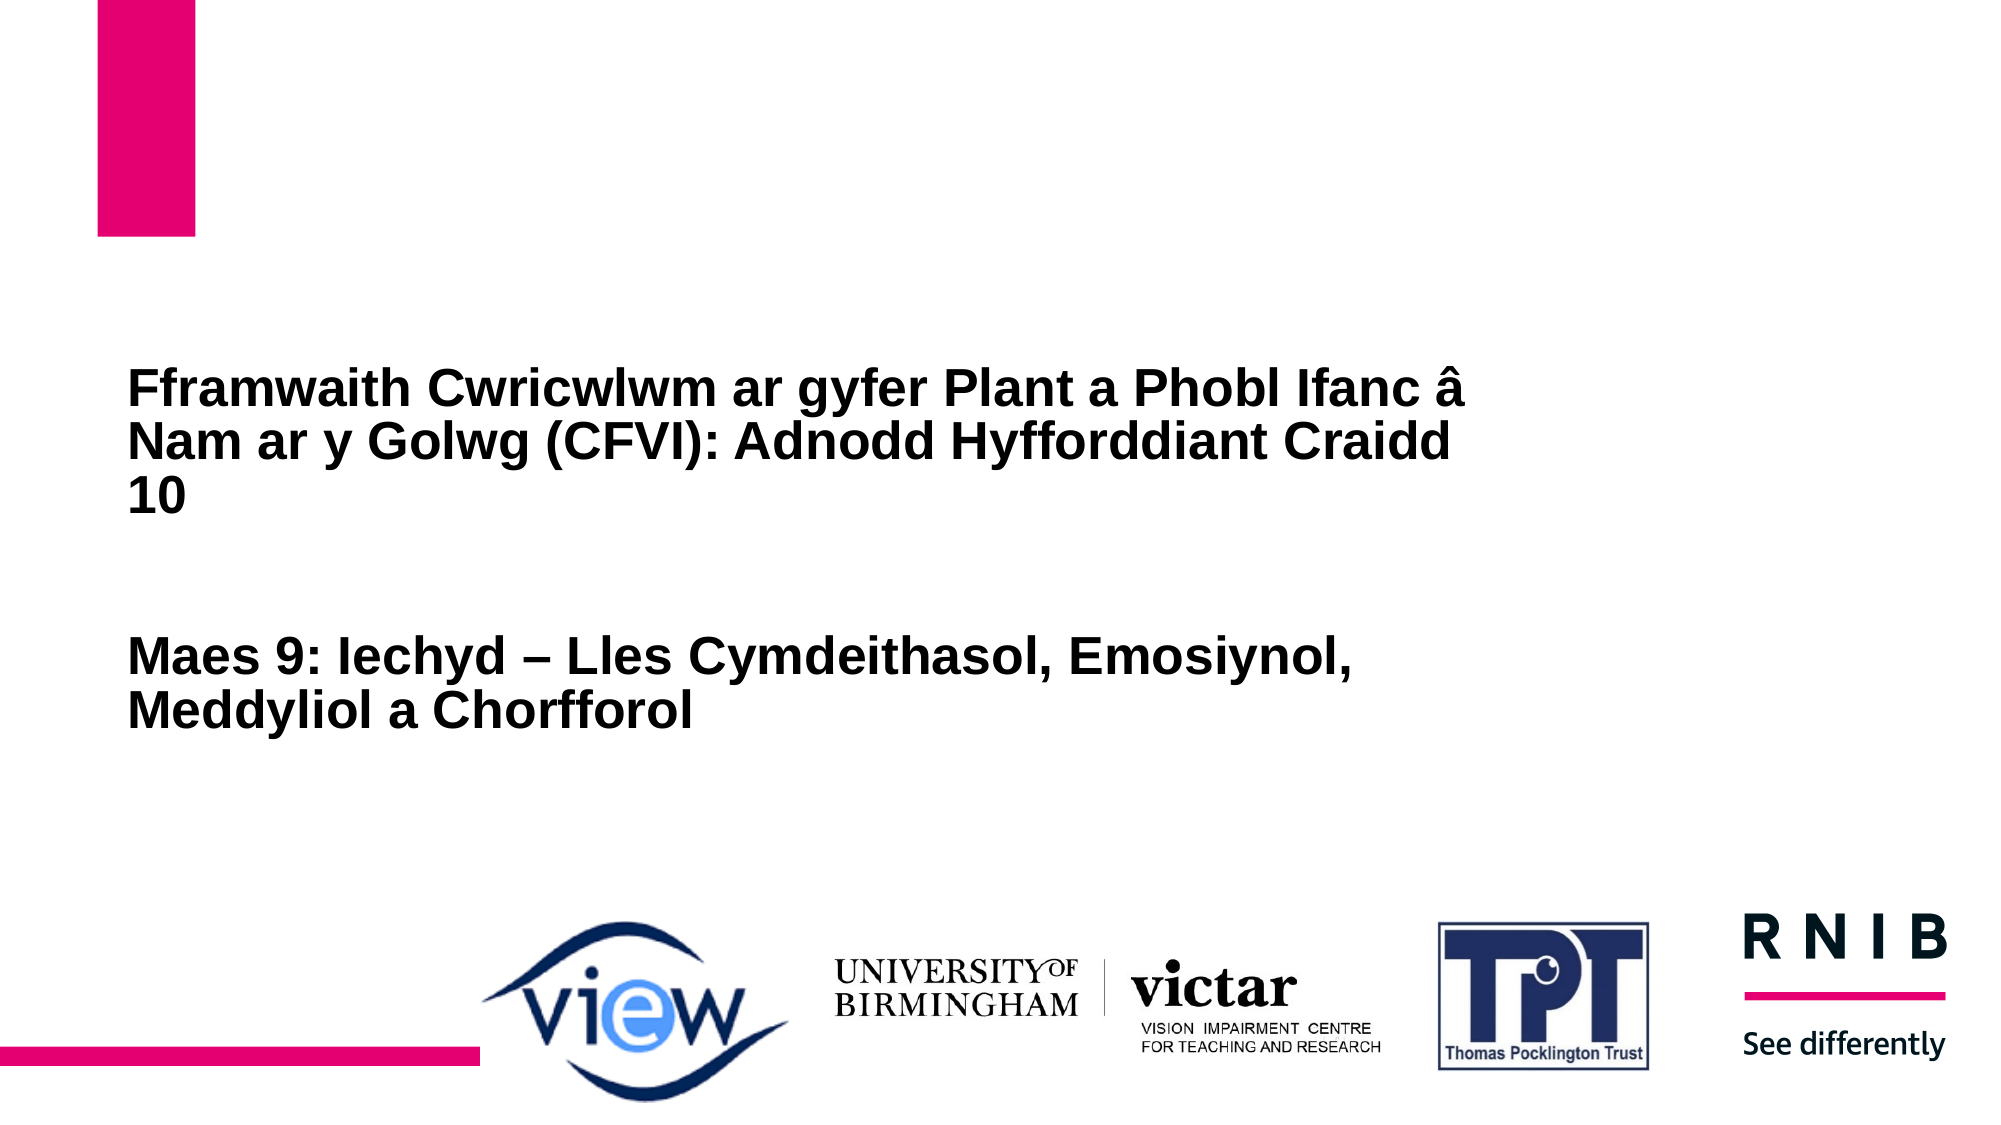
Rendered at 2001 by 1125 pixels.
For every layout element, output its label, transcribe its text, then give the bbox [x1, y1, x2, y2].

title Fframwaith Cwricwlwm ar gyfer Plant a Phobl Ifanc â Nam ar y Golwg (CFVI): Adnodd Hyfforddiant Craidd 10 Maes 9: Iechyd – Lles Cymdeithasol, Emosiynol, Meddyliol a Chorfforol [112, 355, 1527, 800]
picture [479, 912, 1420, 1103]
picture [1437, 921, 1650, 1072]
picture [1704, 847, 1982, 1125]
